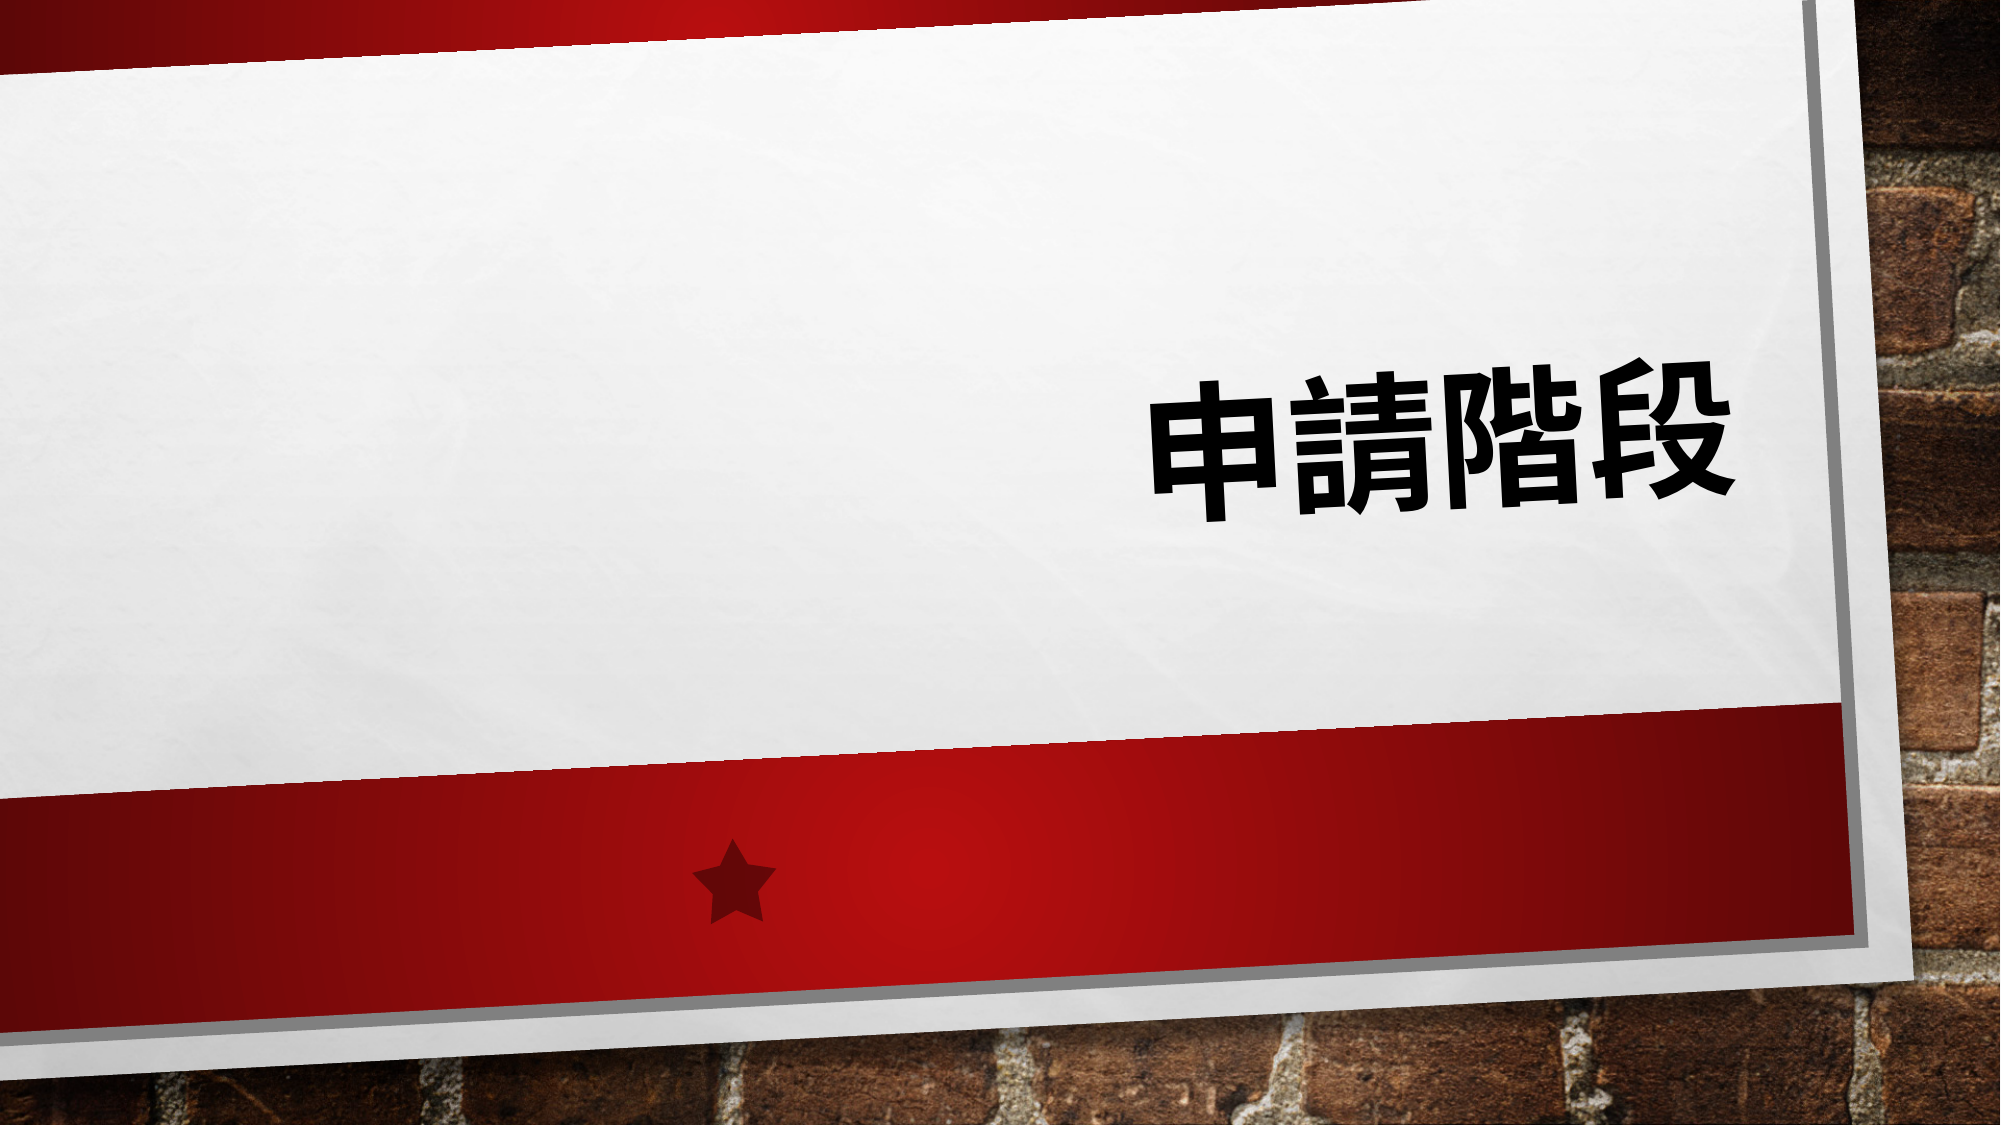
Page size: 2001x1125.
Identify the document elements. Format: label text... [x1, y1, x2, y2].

title 申請階段 [964, 294, 1758, 562]
picture [0, 0, 2000, 1125]
